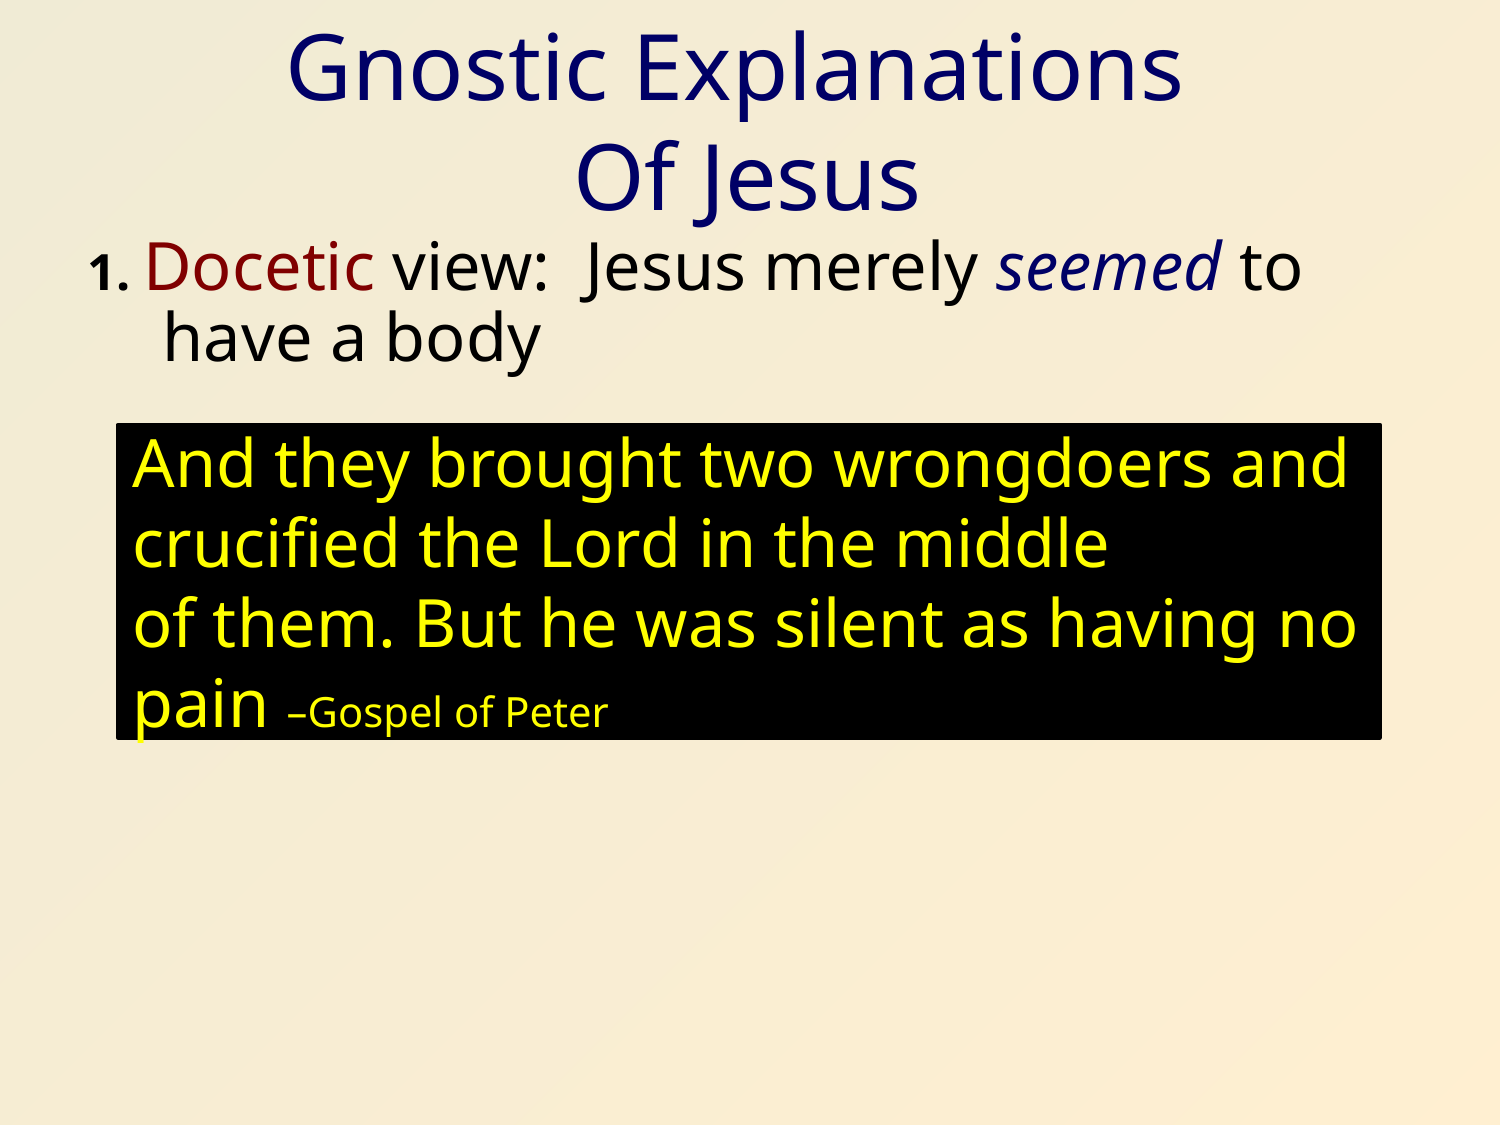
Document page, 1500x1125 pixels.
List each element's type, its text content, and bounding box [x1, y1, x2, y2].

title Gnostic Explanations Of Jesus [72, 24, 1423, 213]
text_box And they brought two wrongdoers and crucified the Lord in the middle of them. But he was silent as having no pain –Gospel of Peter [116, 423, 1382, 740]
list 1. Docetic view: Jesus merely seemed to have a body [72, 224, 1423, 1013]
